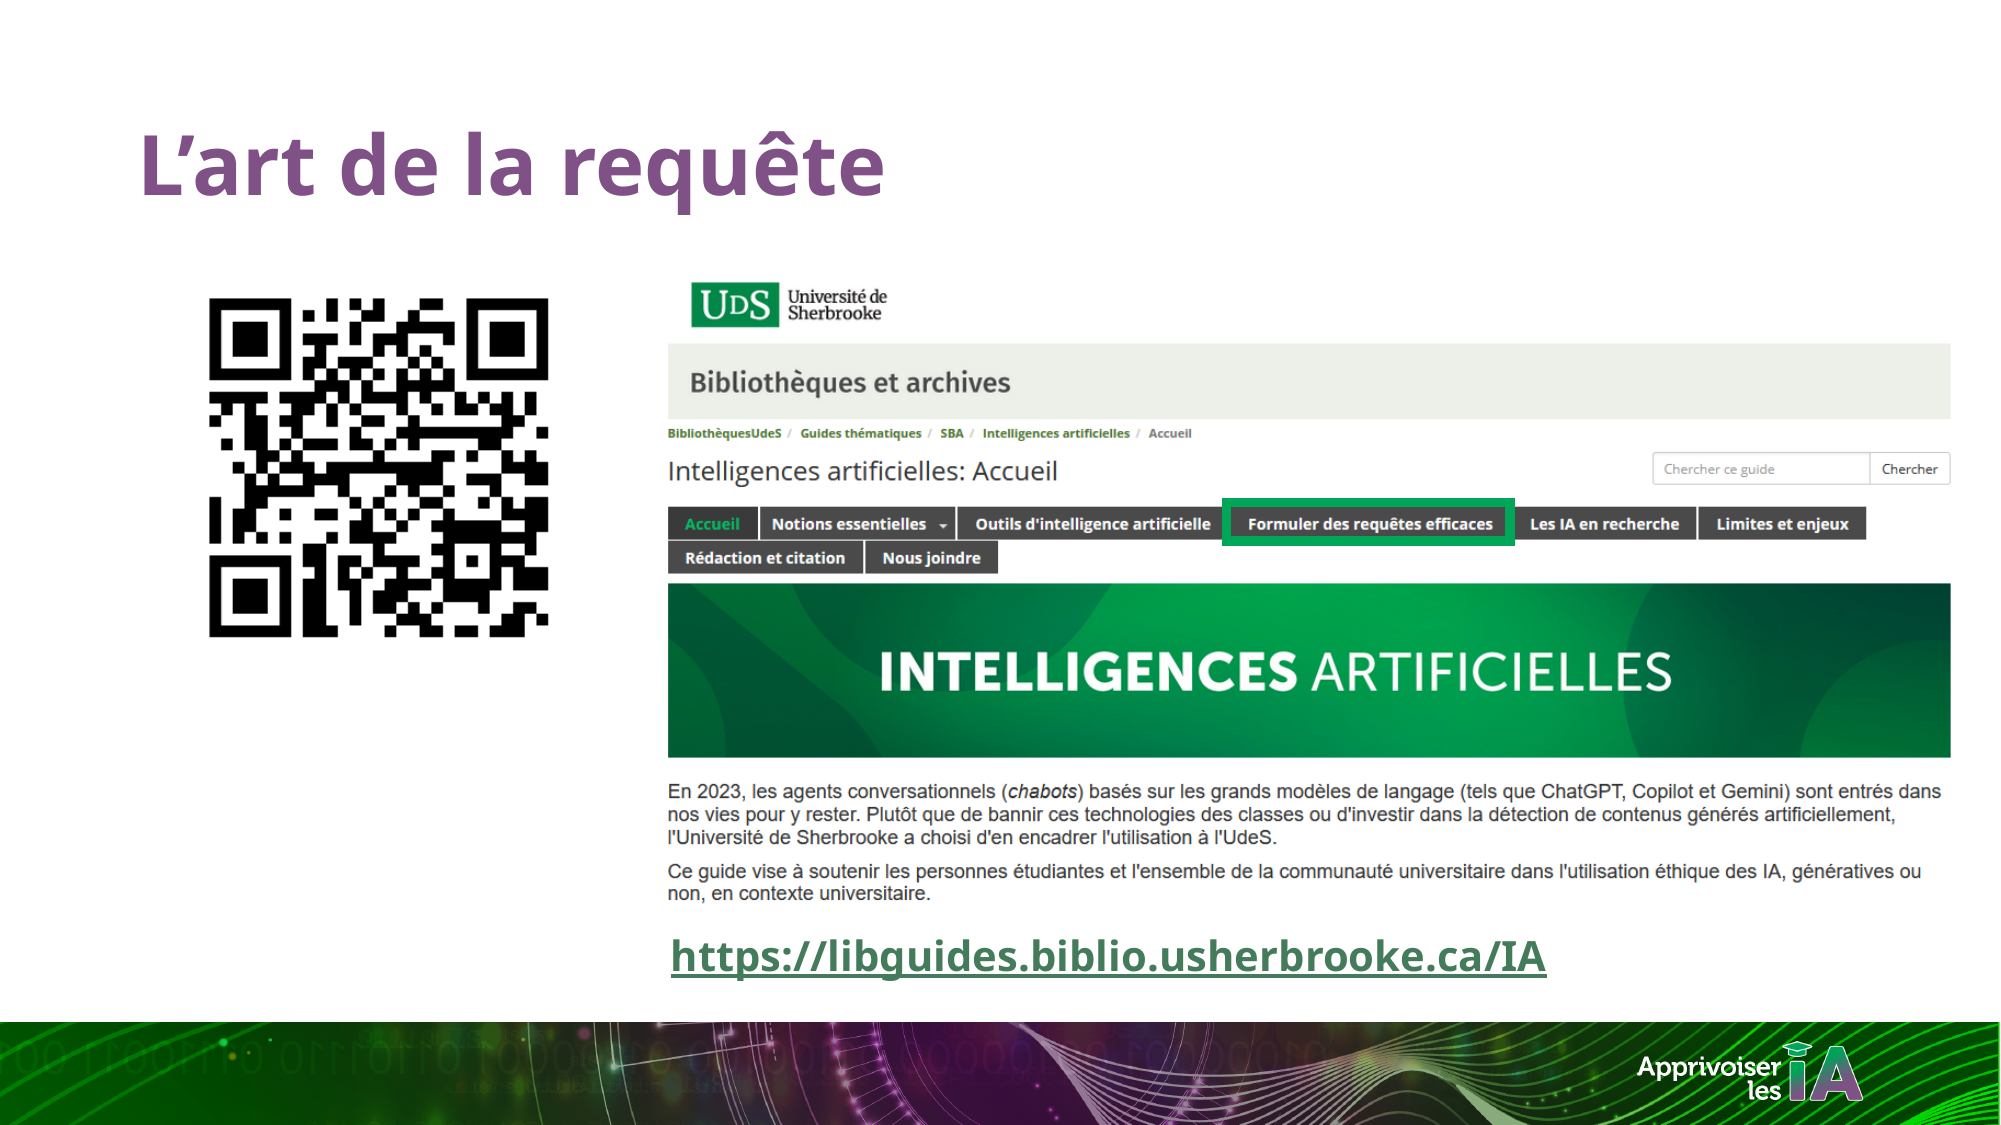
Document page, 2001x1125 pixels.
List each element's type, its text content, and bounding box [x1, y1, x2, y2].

text_box L’art de la requête [137, 59, 1863, 278]
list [655, 268, 1978, 923]
text_box https://libguides.biblio.usherbrooke.ca/IA [655, 923, 1811, 994]
picture [184, 276, 568, 652]
picture [0, 1022, 2000, 1125]
